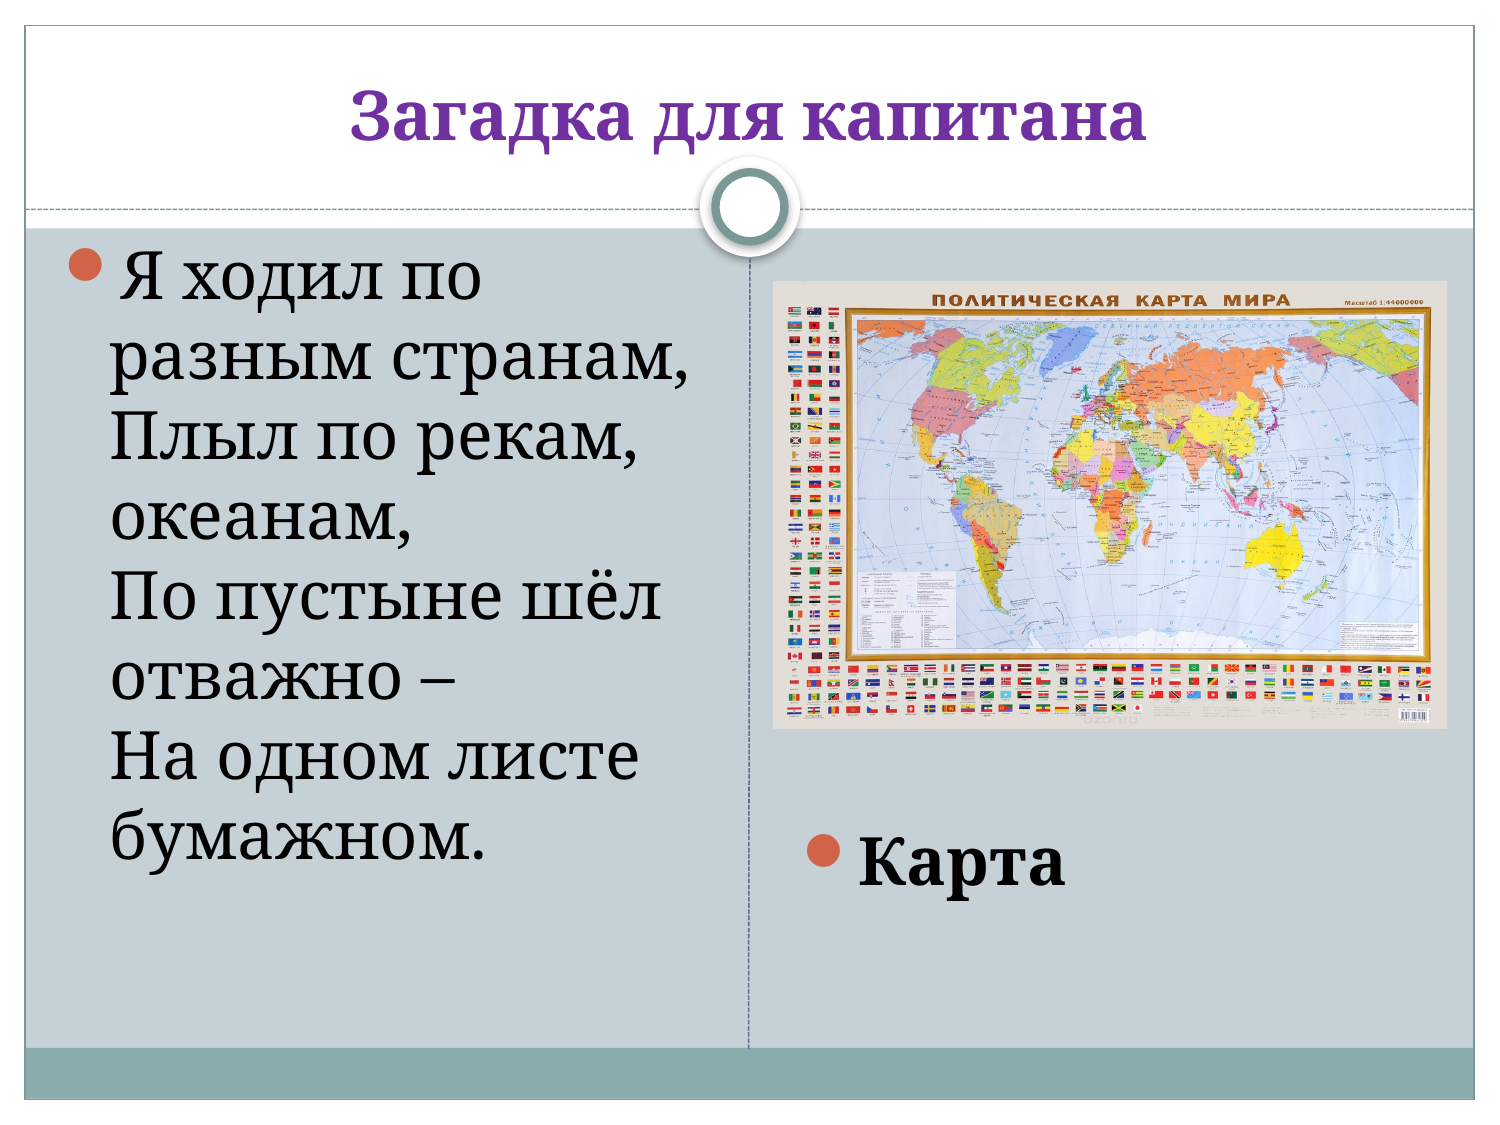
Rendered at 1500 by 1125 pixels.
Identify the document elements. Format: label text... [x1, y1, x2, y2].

list Карта [787, 224, 1450, 283]
title Загадка для капитана [49, 37, 1450, 162]
list Я ходил по разным странам, Плыл по рекам, океанам, По пустыне шёл отважно – На одном листе бумажном. [49, 224, 712, 993]
list Карта [787, 736, 1450, 993]
picture [773, 280, 1448, 730]
